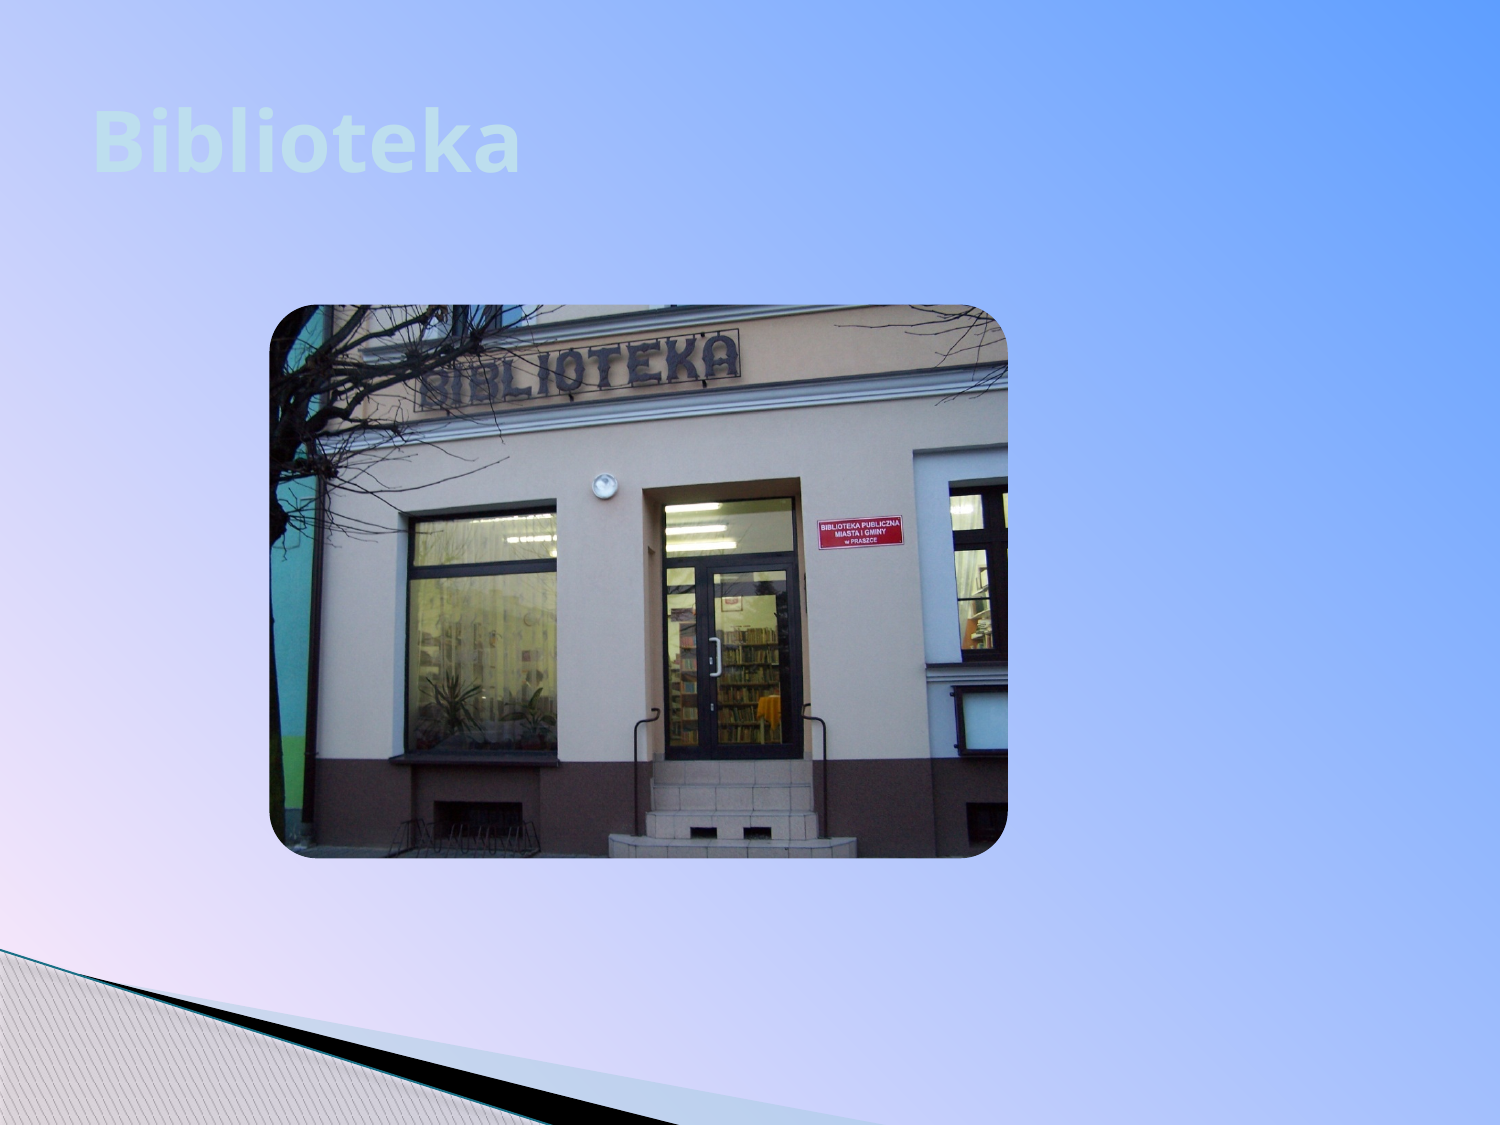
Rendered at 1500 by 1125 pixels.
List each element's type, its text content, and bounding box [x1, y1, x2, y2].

title Biblioteka [75, 45, 1425, 233]
picture [269, 304, 1008, 859]
